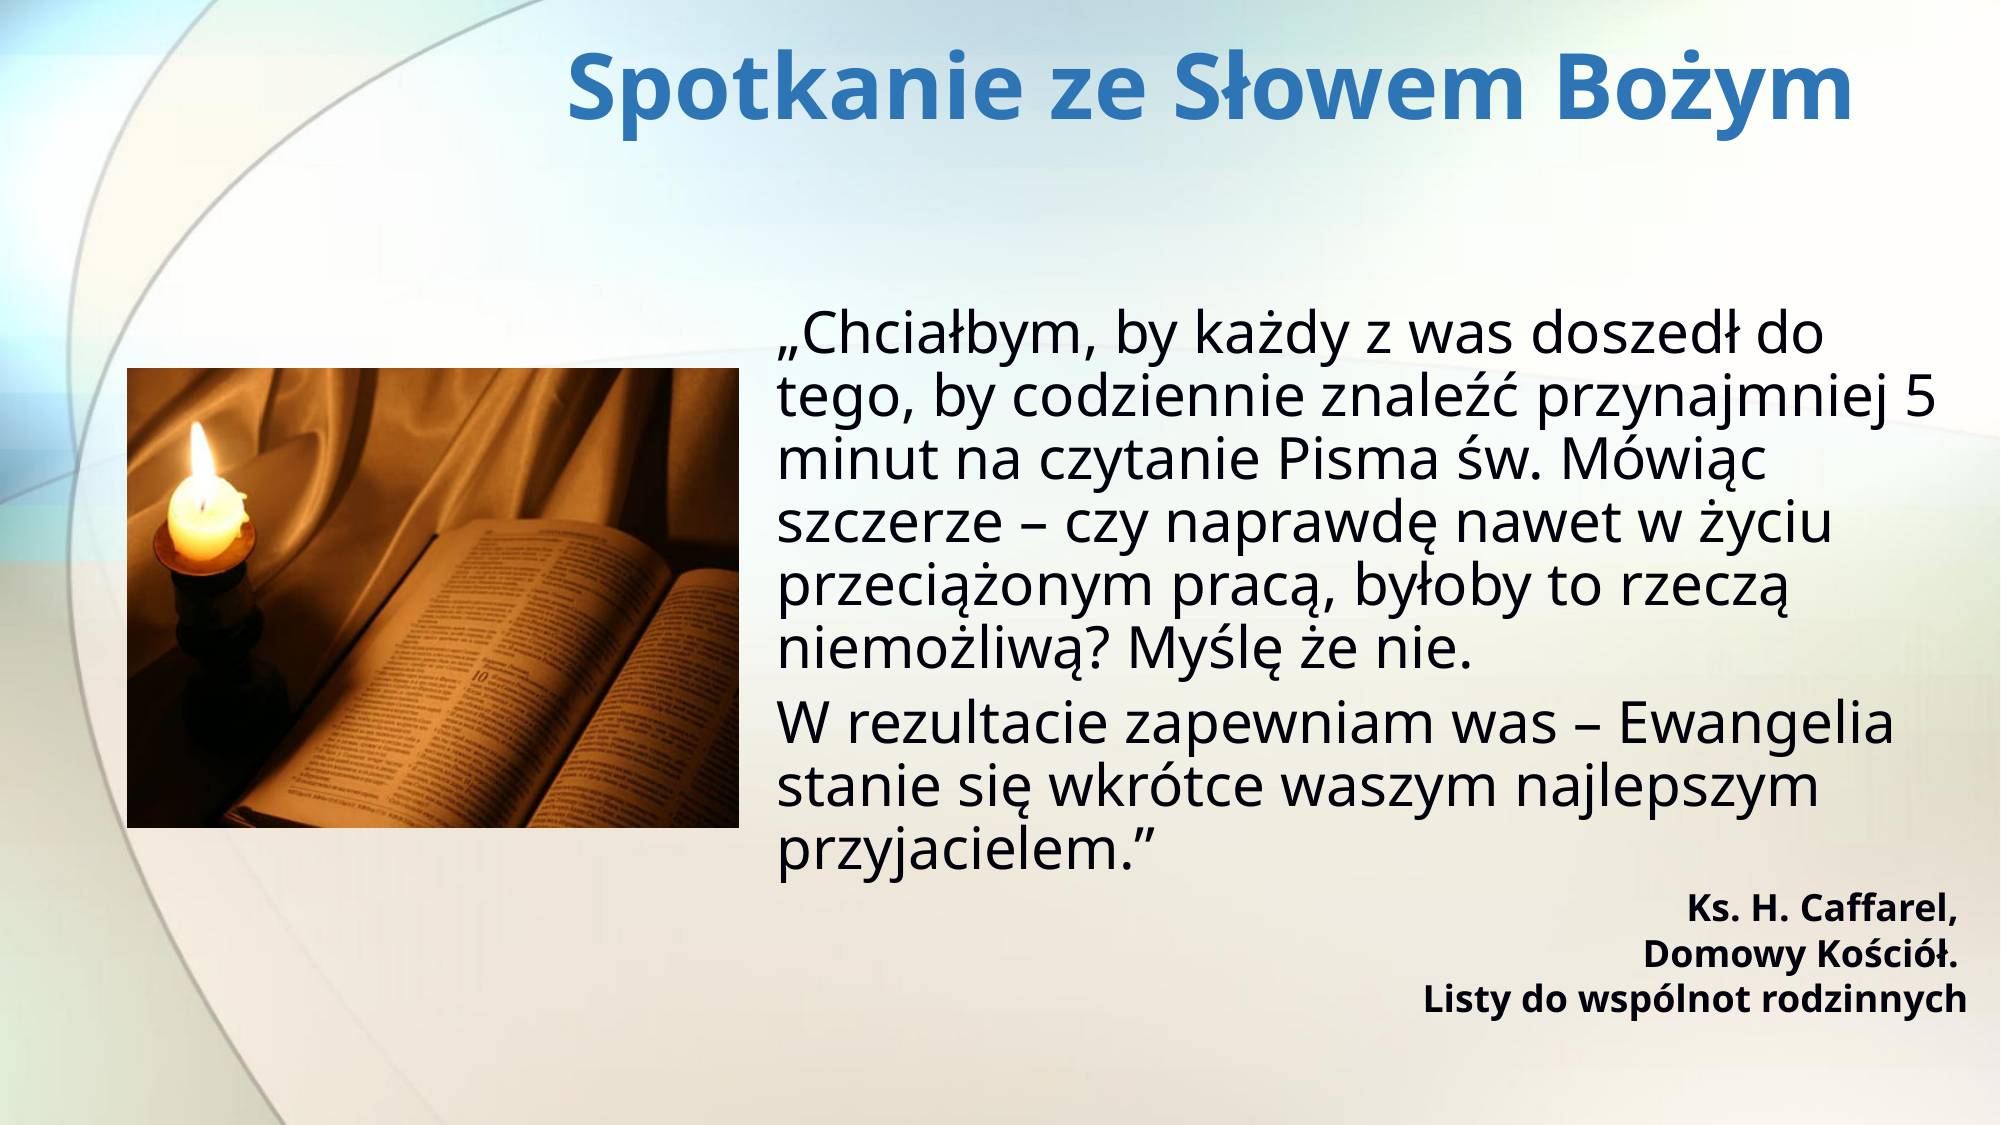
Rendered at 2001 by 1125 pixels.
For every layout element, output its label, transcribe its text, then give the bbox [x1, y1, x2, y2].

text_box „Chciałbym, by każdy z was doszedł do tego, by codziennie znaleźć przynajmniej 5 minut na czytanie Pisma św. Mówiąc szczerze – czy naprawdę nawet w życiu przeciążonym pracą, byłoby to rzeczą niemożliwą? Myślę że nie. W rezultacie zapewniam was – Ewangelia stanie się wkrótce waszym najlepszym przyjacielem.” Ks. H. Caffarel, Domowy Kościół. Listy do wspólnot rodzinnych [761, 296, 1984, 1028]
title Spotkanie ze Słowem Bożym [551, 0, 1902, 166]
picture [0, 0, 2001, 1125]
